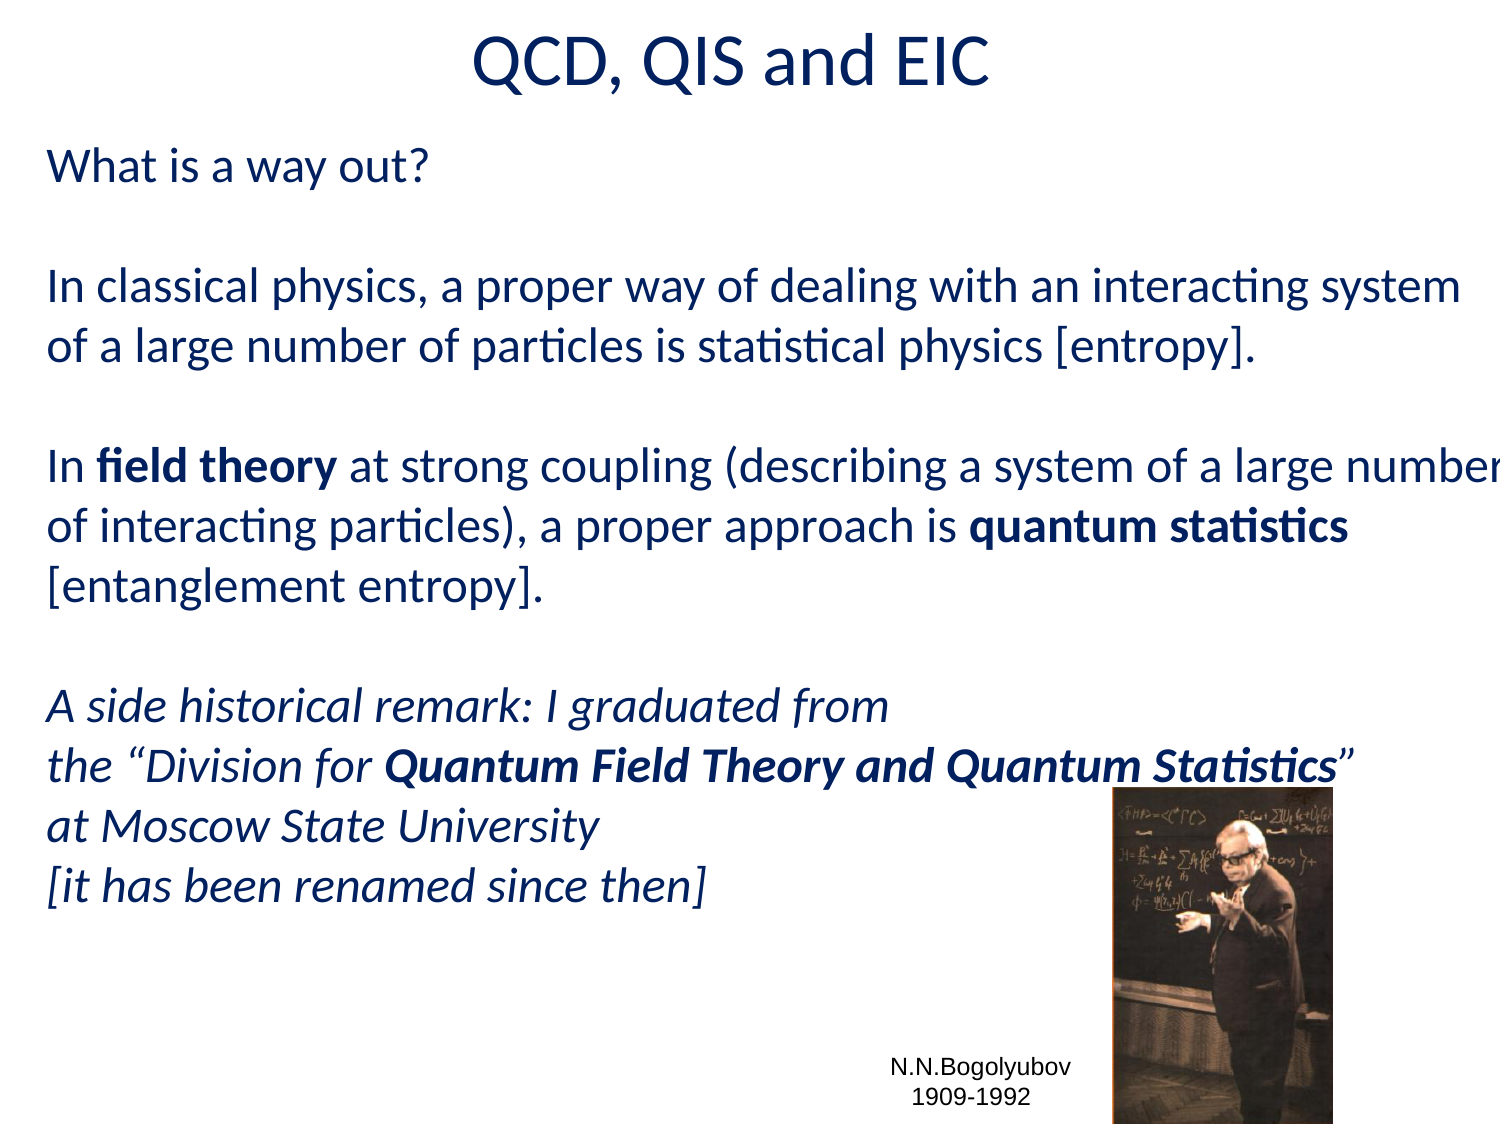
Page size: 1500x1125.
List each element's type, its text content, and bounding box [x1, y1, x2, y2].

text_box What is a way out? In classical physics, a proper way of dealing with an interacting system of a large number of particles is statistical physics [entropy]. In field theory at strong coupling (describing a system of a large number of interacting particles), a proper approach is quantum statistics [entanglement entropy]. A side historical remark: I graduated from the “Division for Quantum Field Theory and Quantum Statistics” at Moscow State University [it has been renamed since then] [31, 124, 1500, 920]
picture [1112, 787, 1333, 1124]
title QCD, QIS and EIC [37, 0, 1425, 124]
text_box N.N.Bogolyubov 1909-1992 [875, 1043, 1087, 1118]
